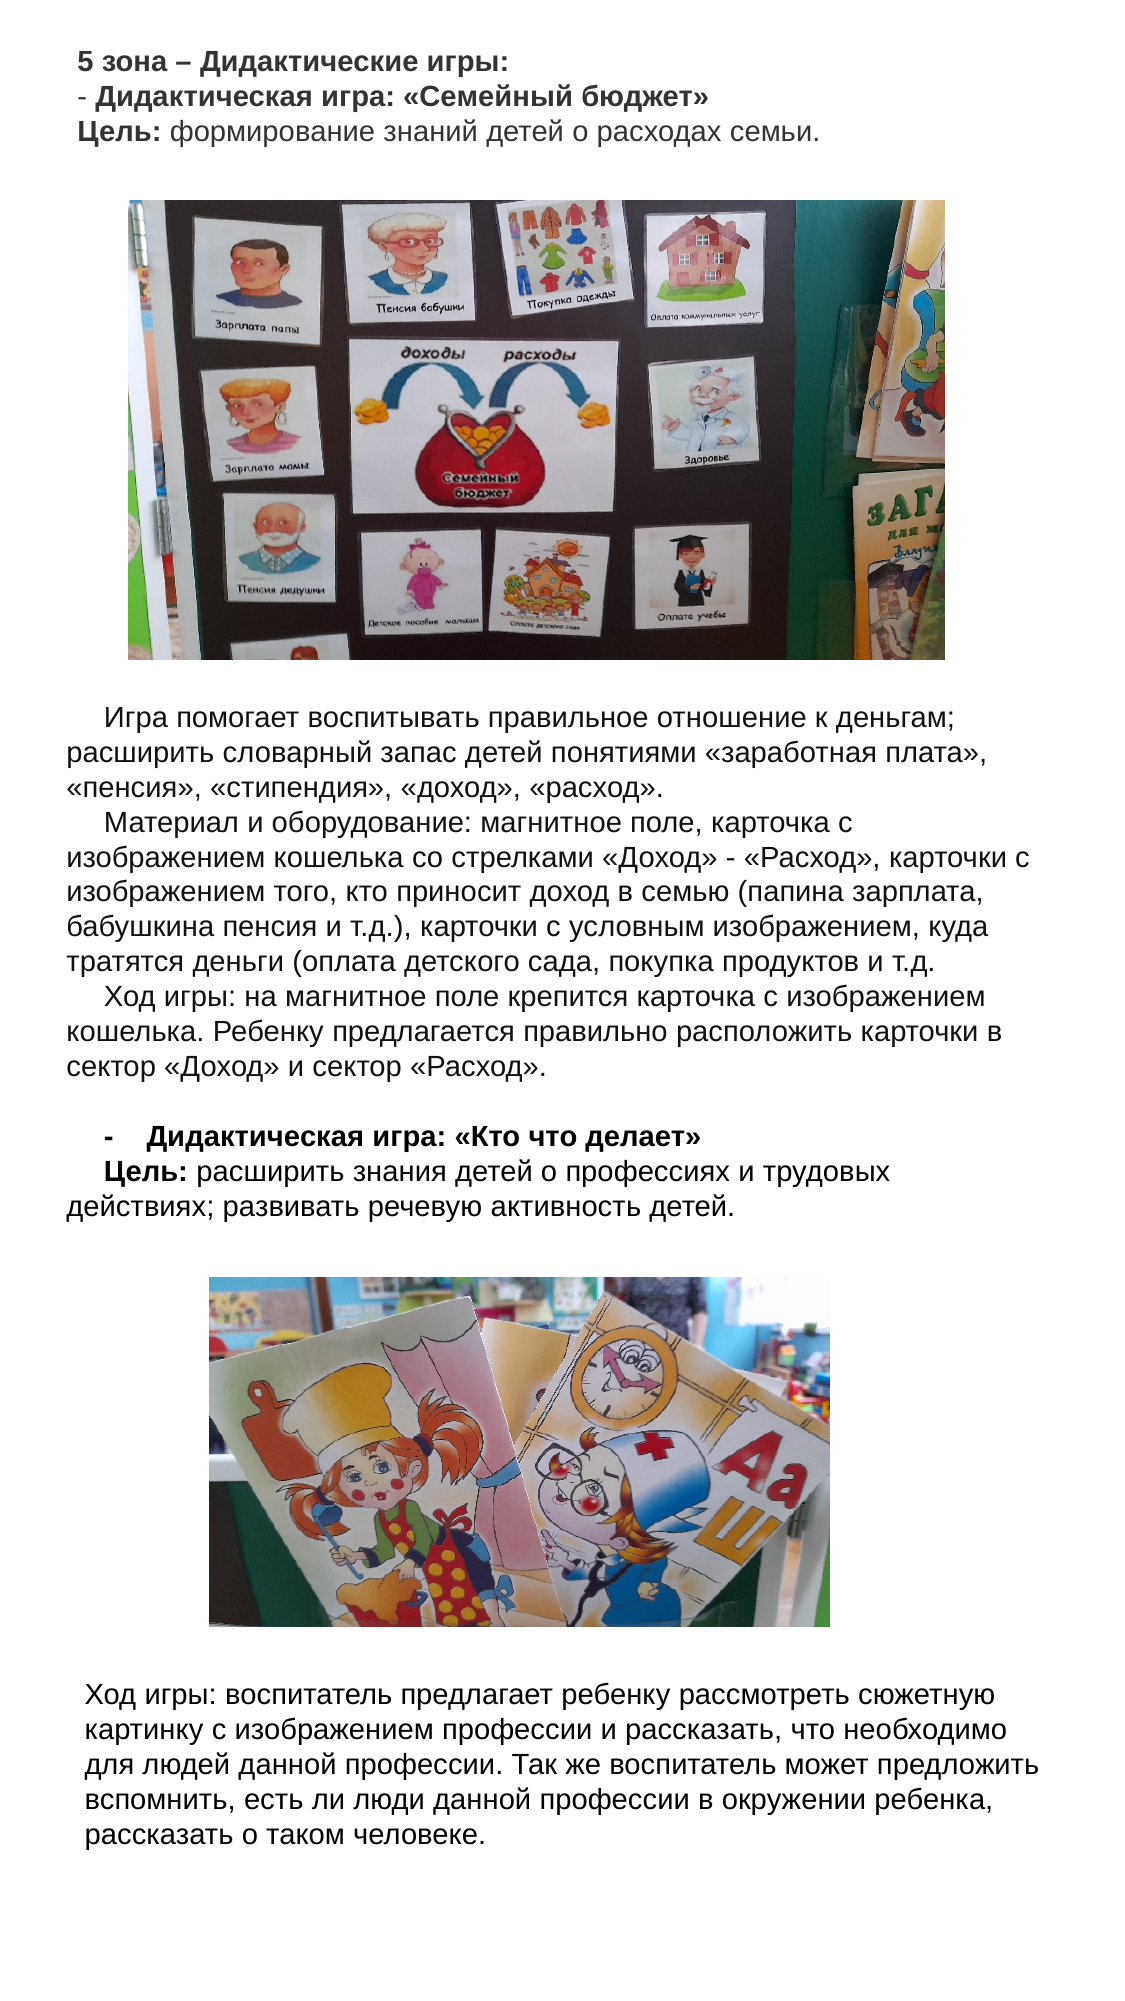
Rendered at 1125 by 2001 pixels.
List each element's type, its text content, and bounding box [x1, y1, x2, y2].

text_box Игра помогает воспитывать правильное отношение к деньгам; расширить словарный запас детей понятиями «заработная плата», «пенсия», «стипендия», «доход», «расход». Материал и оборудование: магнитное поле, карточка с изображением кошелька со стрелками «Доход» - «Расход», карточки с изображением того, кто приносит доход в семью (папина зарплата, бабушкина пенсия и т.д.), карточки с условным изображением, куда тратятся деньги (оплата детского сада, покупка продуктов и т.д. Ход игры: на магнитное поле крепится карточка с изображением кошелька. Ребенку предлагается правильно расположить карточки в сектор «Доход» и сектор «Расход». - Дидактическая игра: «Кто что делает» Цель: расширить знания детей о профессиях и трудовых действиях; развивать речевую активность детей. [51, 690, 1048, 1275]
text_box Ход игры: воспитатель предлагает ребенку рассмотреть сюжетную картинку с изображением профессии и рассказать, что необходимо для людей данной профессии. Так же воспитатель может предложить вспомнить, есть ли люди данной профессии в окружении ребенка, рассказать о таком человеке. [69, 1668, 1066, 1903]
text_box 5 зона – Дидактические игры: - Дидактическая игра: «Семейный бюджет» Цель: формирование знаний детей о расходах семьи. [24, 34, 1048, 200]
picture [209, 1277, 830, 1627]
picture [128, 200, 945, 660]
